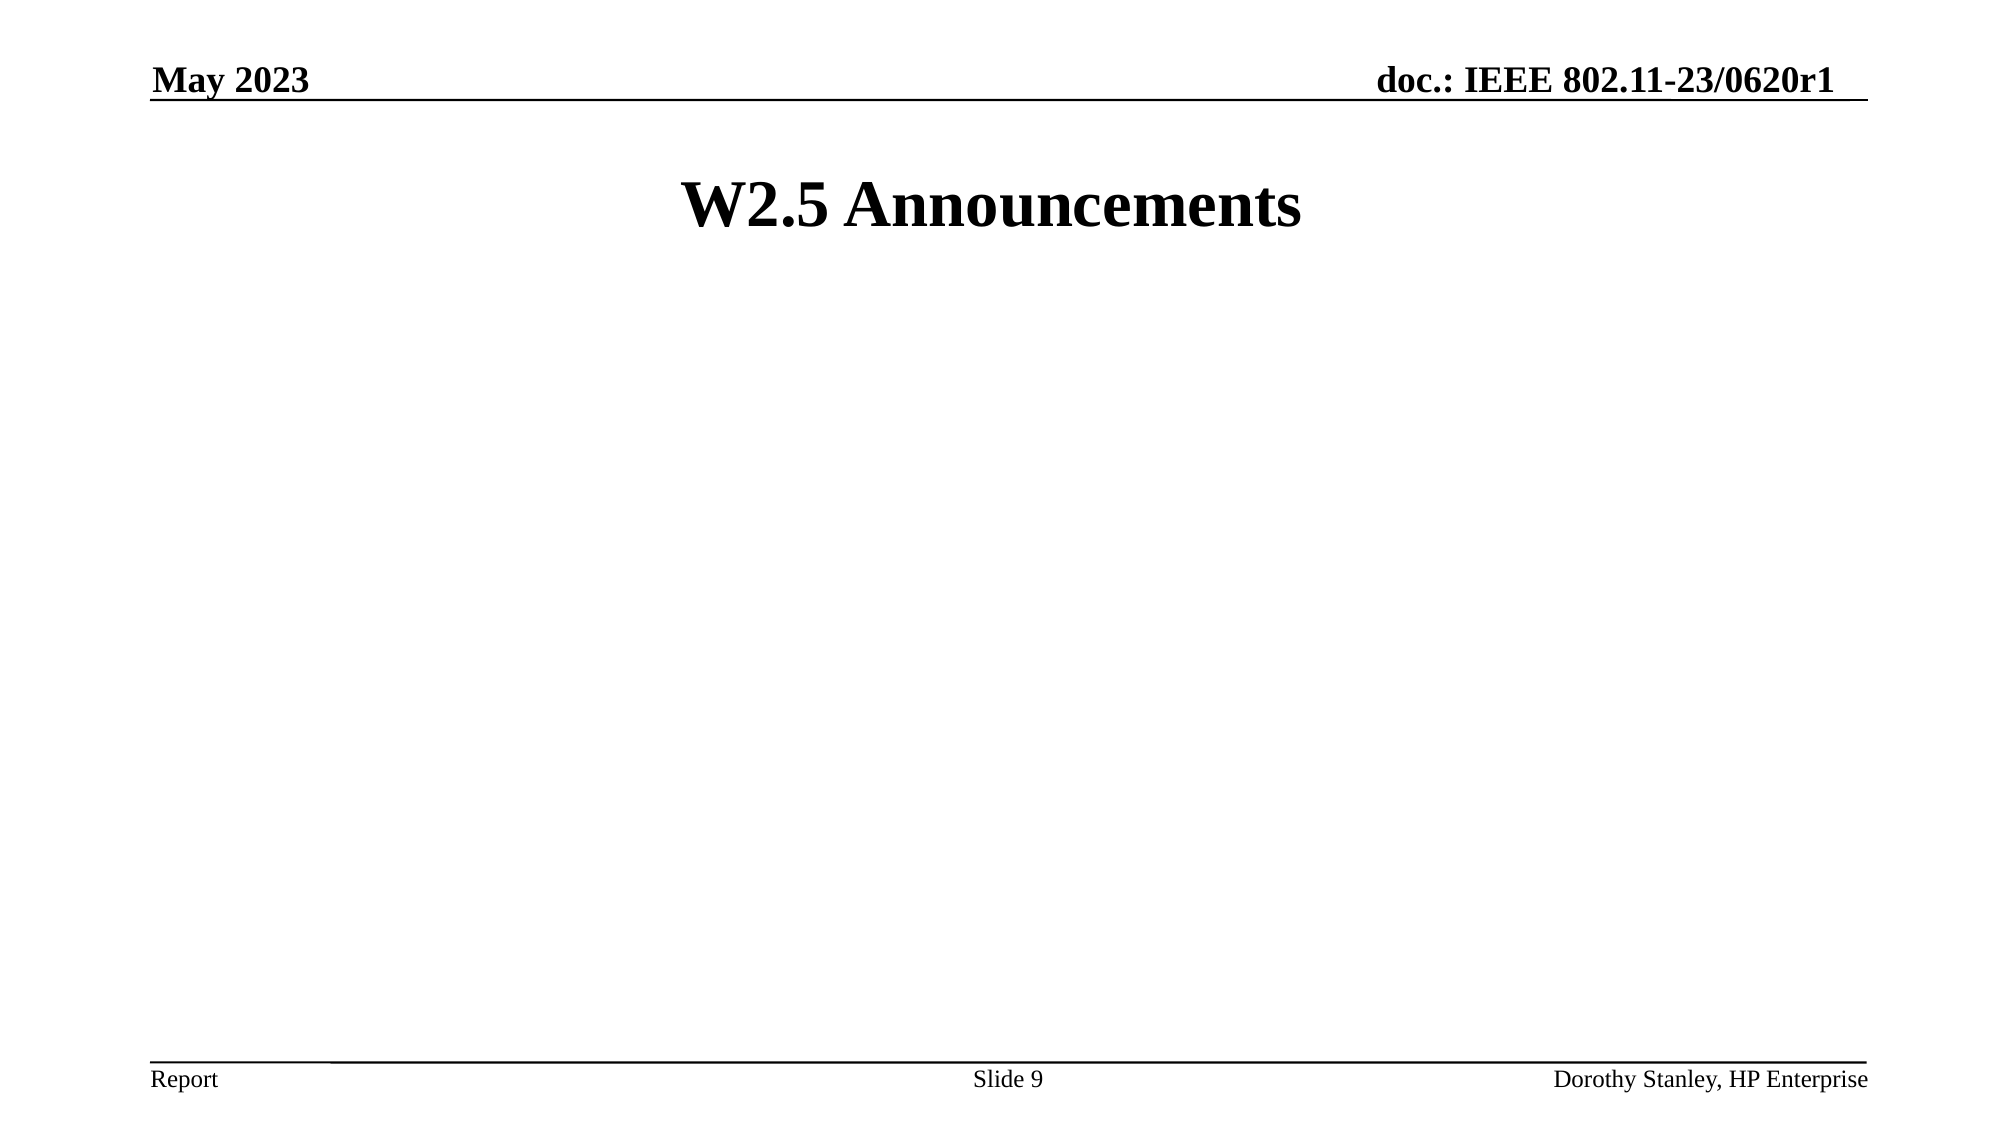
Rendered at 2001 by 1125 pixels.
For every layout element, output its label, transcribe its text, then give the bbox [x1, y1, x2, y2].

slide_number Slide 9 [964, 1061, 1053, 1093]
title W2.5 Announcements [150, 112, 1850, 288]
footer Dorothy Stanley, HP Enterprise [1513, 1061, 1869, 1093]
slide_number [152, 54, 373, 101]
